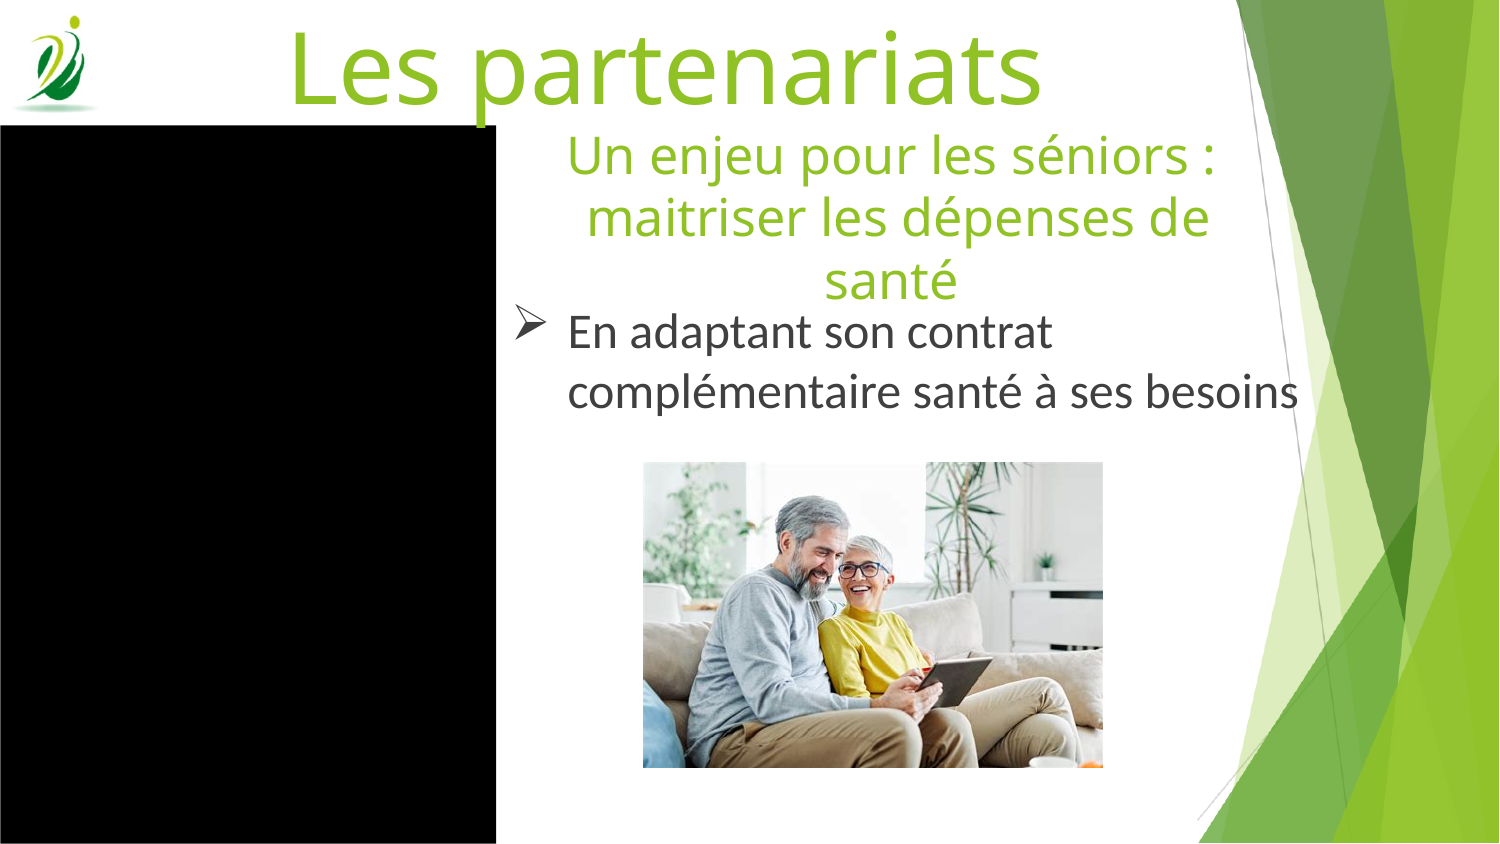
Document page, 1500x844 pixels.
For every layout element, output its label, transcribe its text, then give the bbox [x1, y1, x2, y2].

picture [643, 461, 1103, 768]
picture [1189, 0, 1500, 843]
text_box Les partenariats [167, 0, 1164, 214]
text_box [0, 123, 498, 844]
text_box En adaptant son contrat complémentaire santé à ses besoins [496, 291, 1184, 537]
text_box Un enjeu pour les séniors : maitriser les dépenses de santé [496, 125, 1184, 291]
picture [5, 2, 104, 120]
